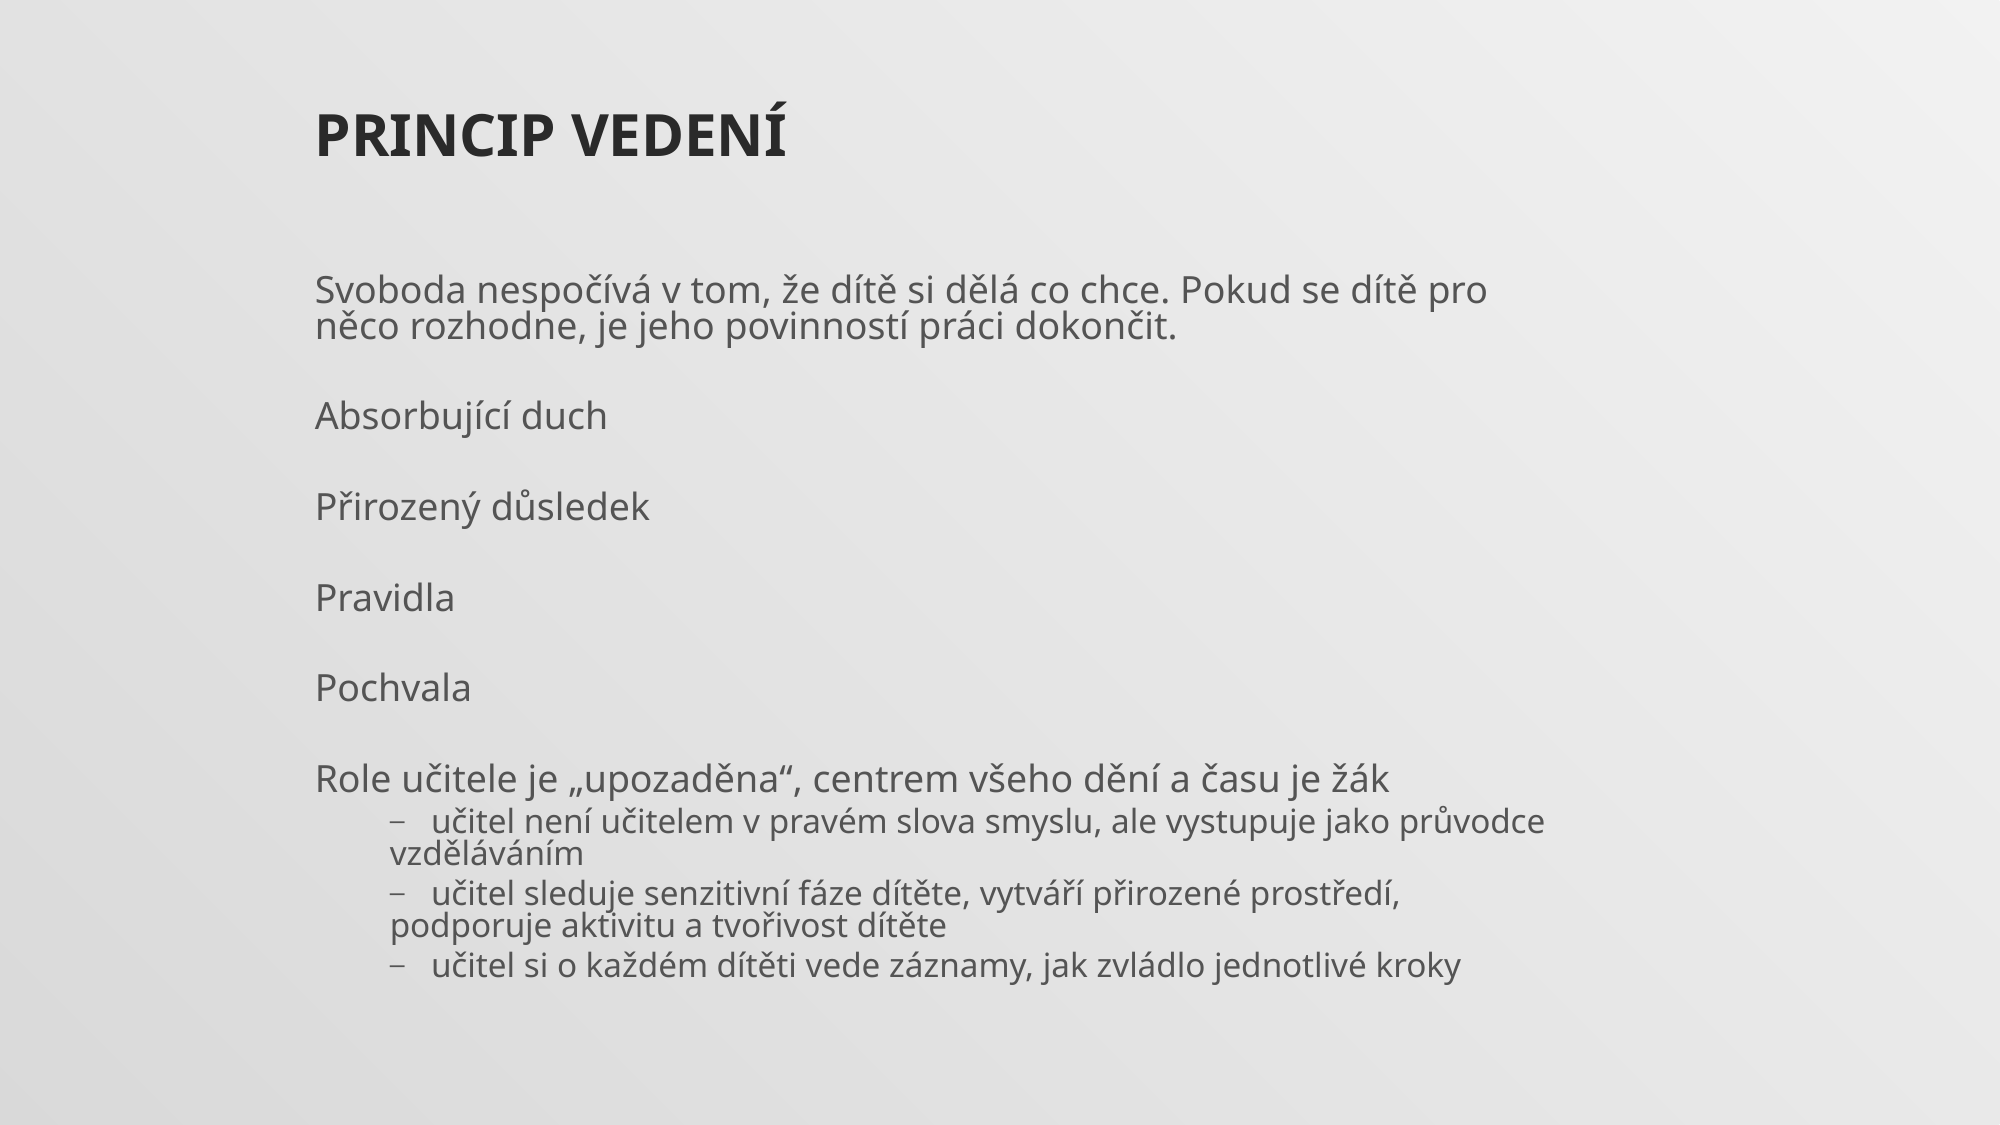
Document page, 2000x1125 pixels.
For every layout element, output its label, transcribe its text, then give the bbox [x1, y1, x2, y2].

title Princip vedení [299, 60, 1575, 177]
subtitle Svoboda nespočívá v tom, že dítě si dělá co chce. Pokud se dítě pro něco rozhodne, je jeho povinností práci dokončit. Absorbující duch Přirozený důsledek Pravidla Pochvala Role učitele je „upozaděna“, centrem všeho dění a času je žák učitel není učitelem v pravém slova smyslu, ale vystupuje jako průvodce vzděláváním učitel sleduje senzitivní fáze dítěte, vytváří přirozené prostředí, podporuje aktivitu a tvořivost dítěte učitel si o každém dítěti vede záznamy, jak zvládlo jednotlivé kroky [299, 212, 1575, 1125]
